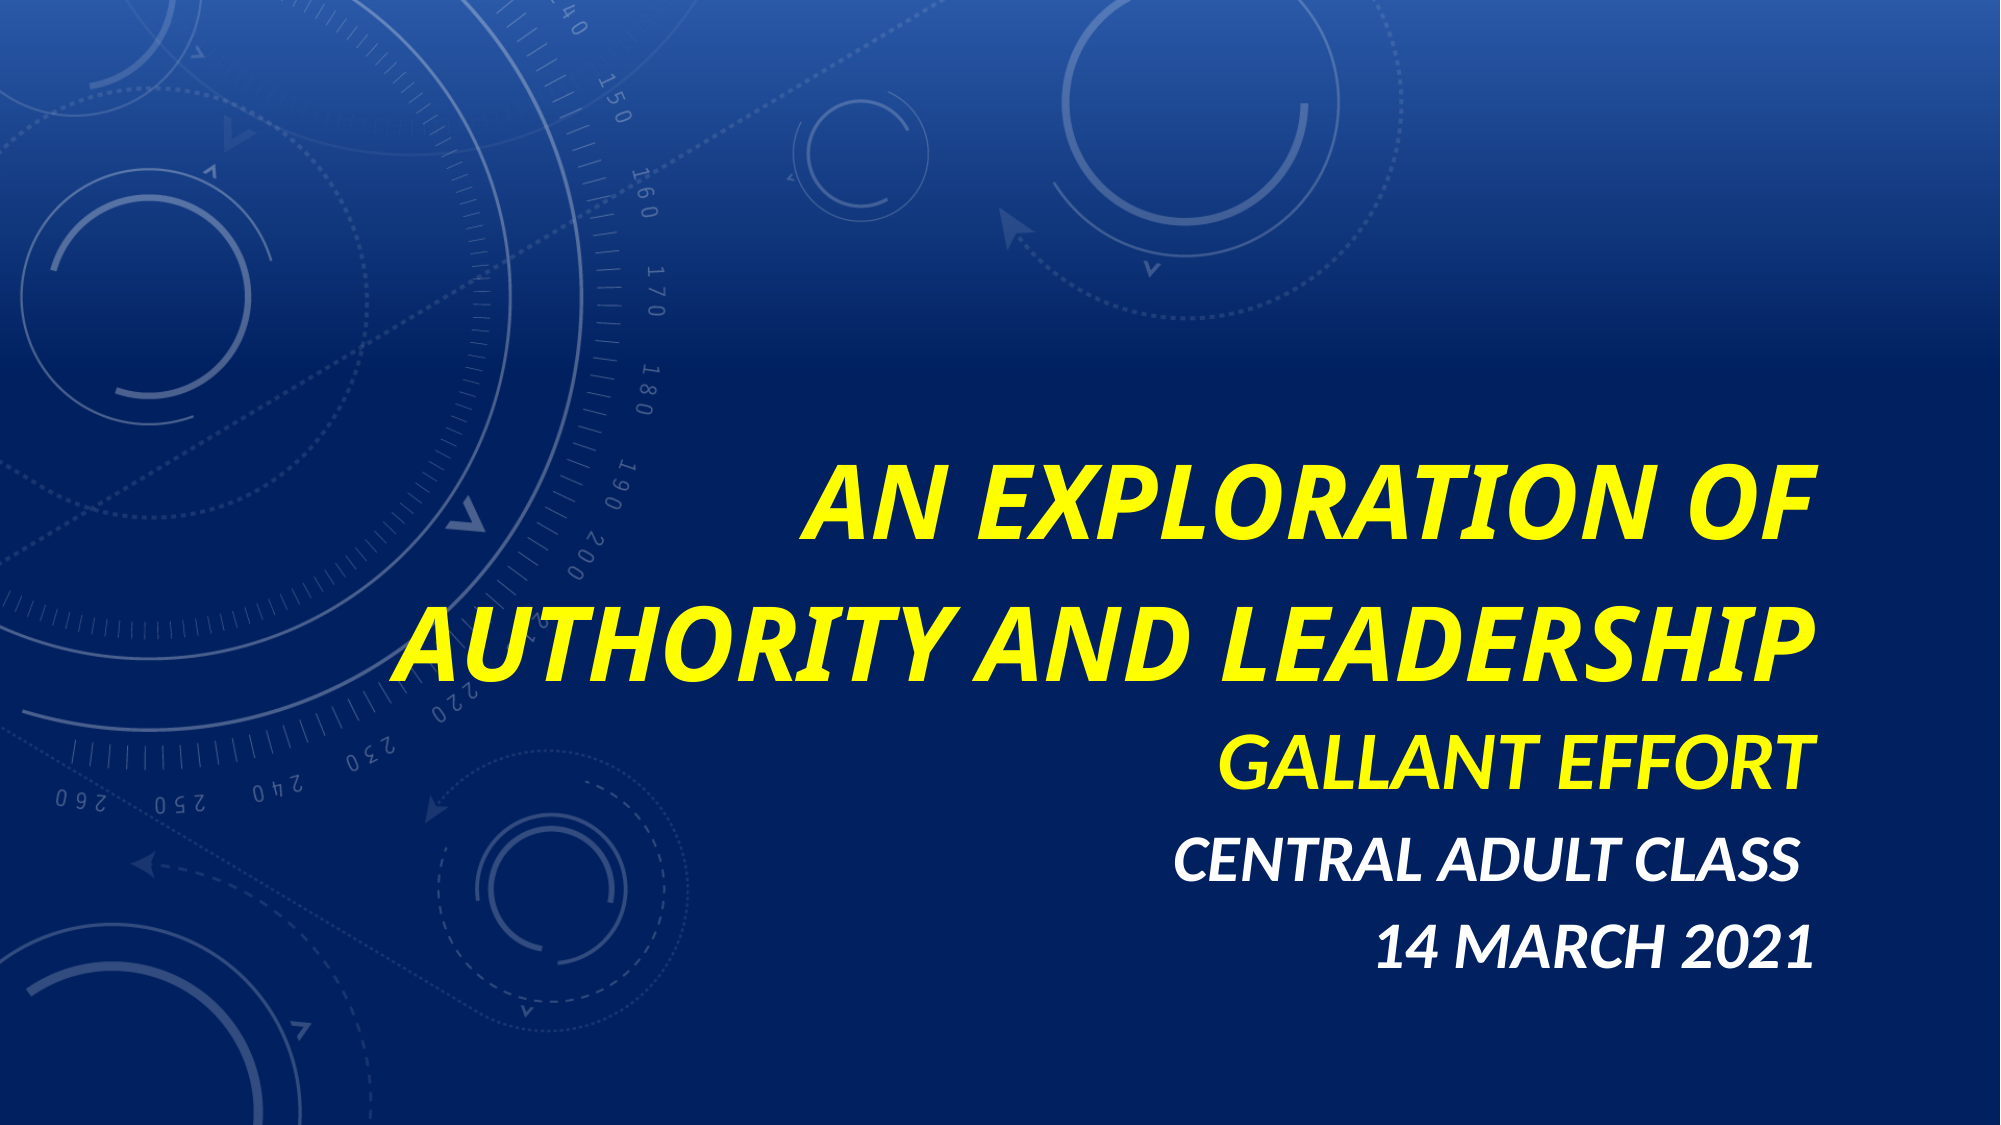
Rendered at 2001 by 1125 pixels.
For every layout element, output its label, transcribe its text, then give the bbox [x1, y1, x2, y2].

title An Exploration of Authority and Leadership [375, 322, 1831, 720]
picture [0, 0, 2000, 1125]
subtitle Gallant Effort Central Adult Class 14 March 2021 [650, 719, 1831, 1079]
